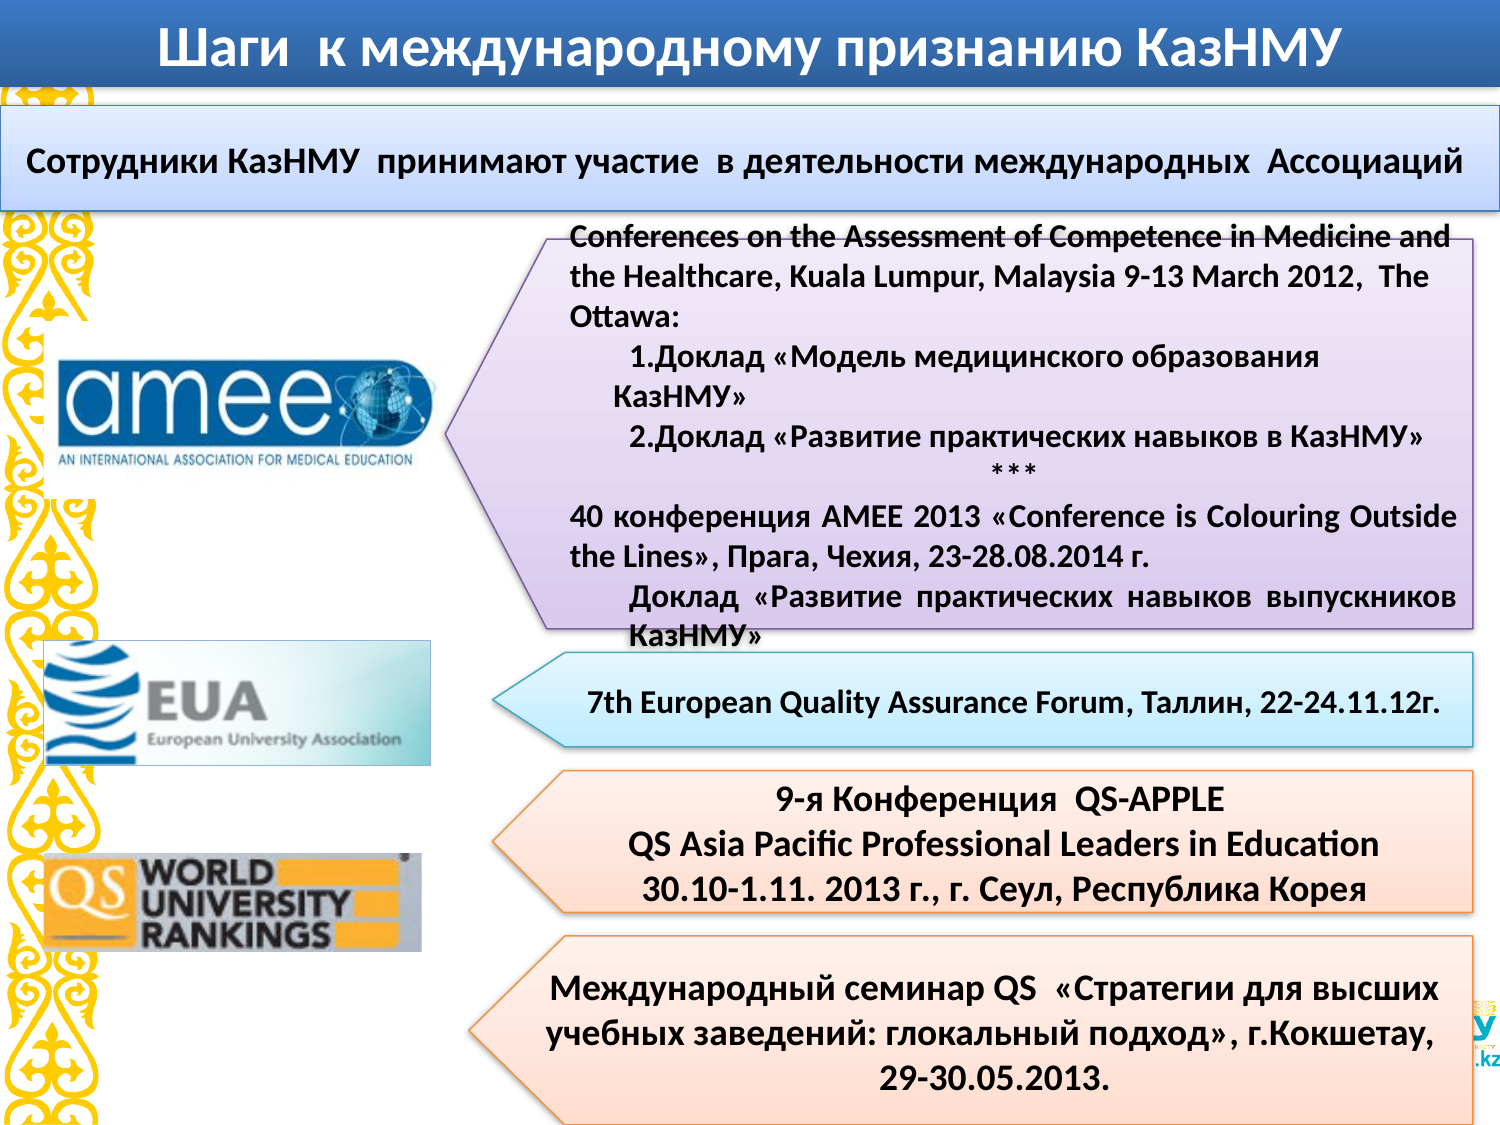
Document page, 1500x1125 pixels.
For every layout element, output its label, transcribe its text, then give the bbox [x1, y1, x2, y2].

text_box Международный семинар QS «Стратегии для высших учебных заведений: глокальный подход», г.Кокшетау, 29-30.05.2013. [468, 935, 1474, 1125]
text_box 7th European Quality Assurance Forum, Таллин, 22-24.11.12г. [491, 651, 1474, 748]
picture [0, 212, 1500, 1125]
title Шаги к международному признанию КазНМУ [0, 0, 1500, 87]
text_box Conferences on the Assessment of Competence in Medicine and the Healthcare, Kuala Lumpur, Malaysia 9-13 March 2012, The Ottawa: Доклад «Модель медицинского образования КазНМУ» Доклад «Развитие практических навыков в КазНМУ» *** 40 конференция AMEE 2013 «Conference is Colouring Outside the Lines», Прага, Чехия, 23-28.08.2014 г. Доклад «Развитие практических навыков выпускников КазНМУ» [462, 238, 1474, 630]
text_box 9-я Конференция QS-APPLE QS Asia Pacific Professional Leaders in Education 30.10-1.11. 2013 г., г. Сеул, Республика Корея [491, 769, 1474, 914]
picture [0, 87, 1500, 105]
text_box Сотрудники КазНМУ принимают участие в деятельности международных Ассоциаций [0, 105, 1500, 212]
